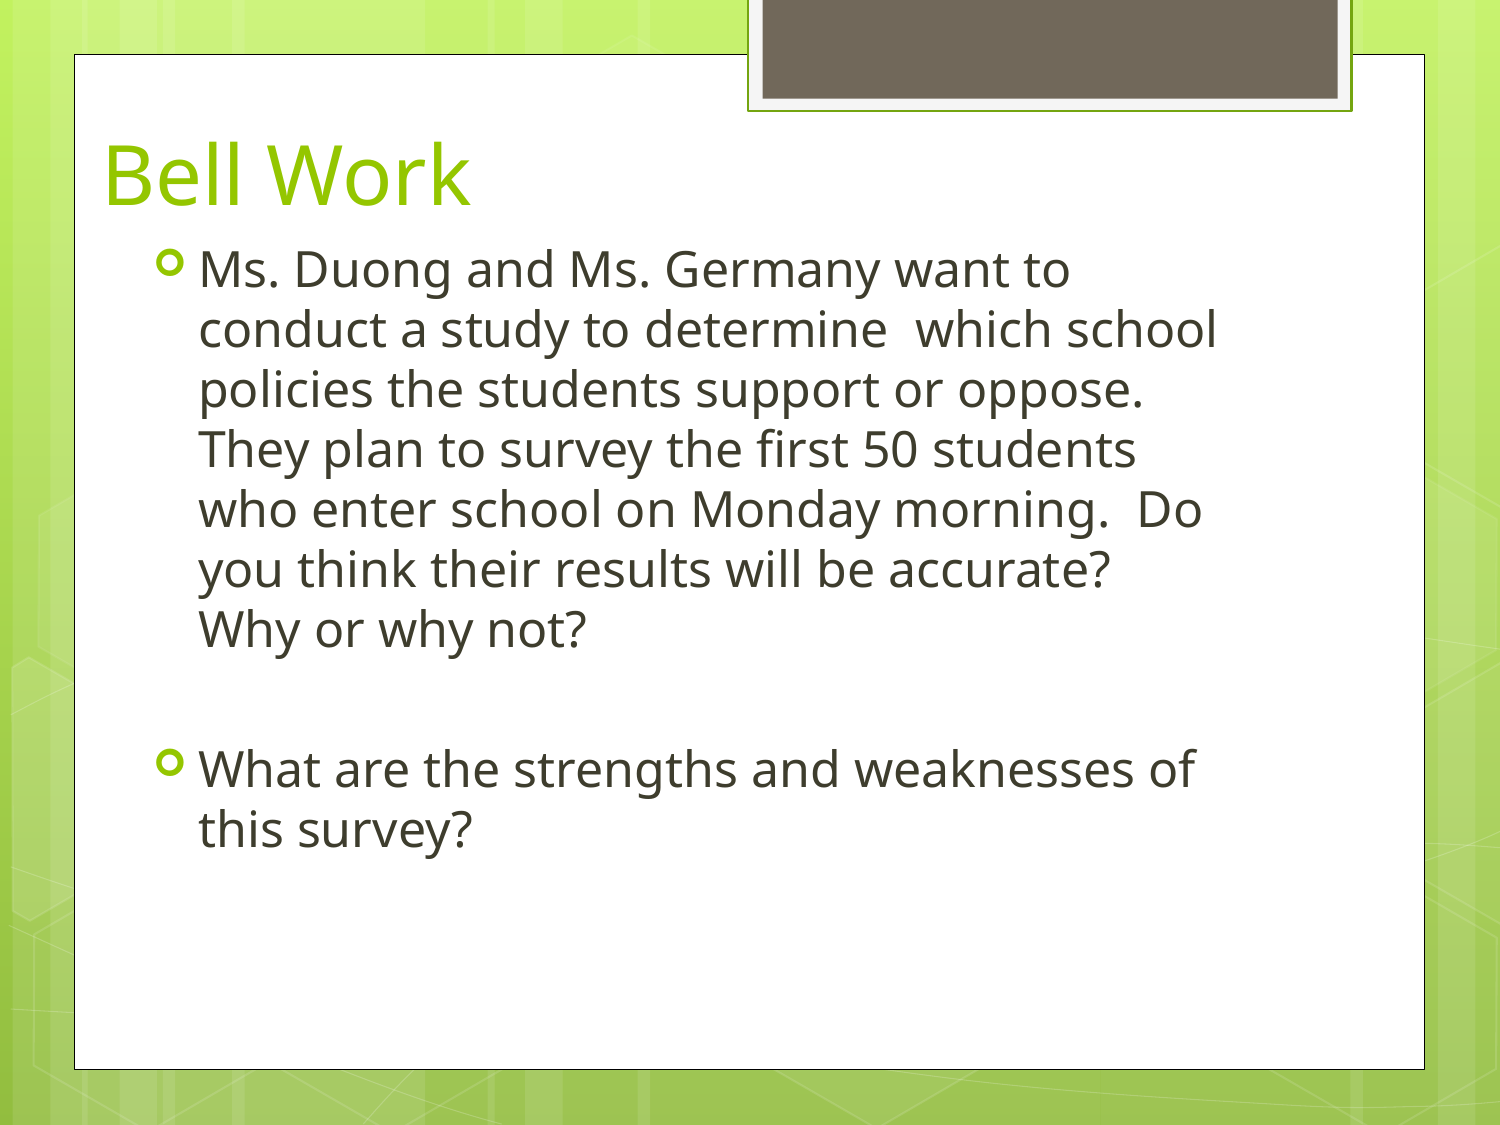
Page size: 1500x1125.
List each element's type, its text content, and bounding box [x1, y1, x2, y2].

list Ms. Duong and Ms. Germany want to conduct a study to determine which school policies the students support or oppose. They plan to survey the first 50 students who enter school on Monday morning. Do you think their results will be accurate? Why or why not? What are the strengths and weaknesses of this survey? [126, 230, 1239, 1065]
title Bell Work [86, 42, 1239, 230]
